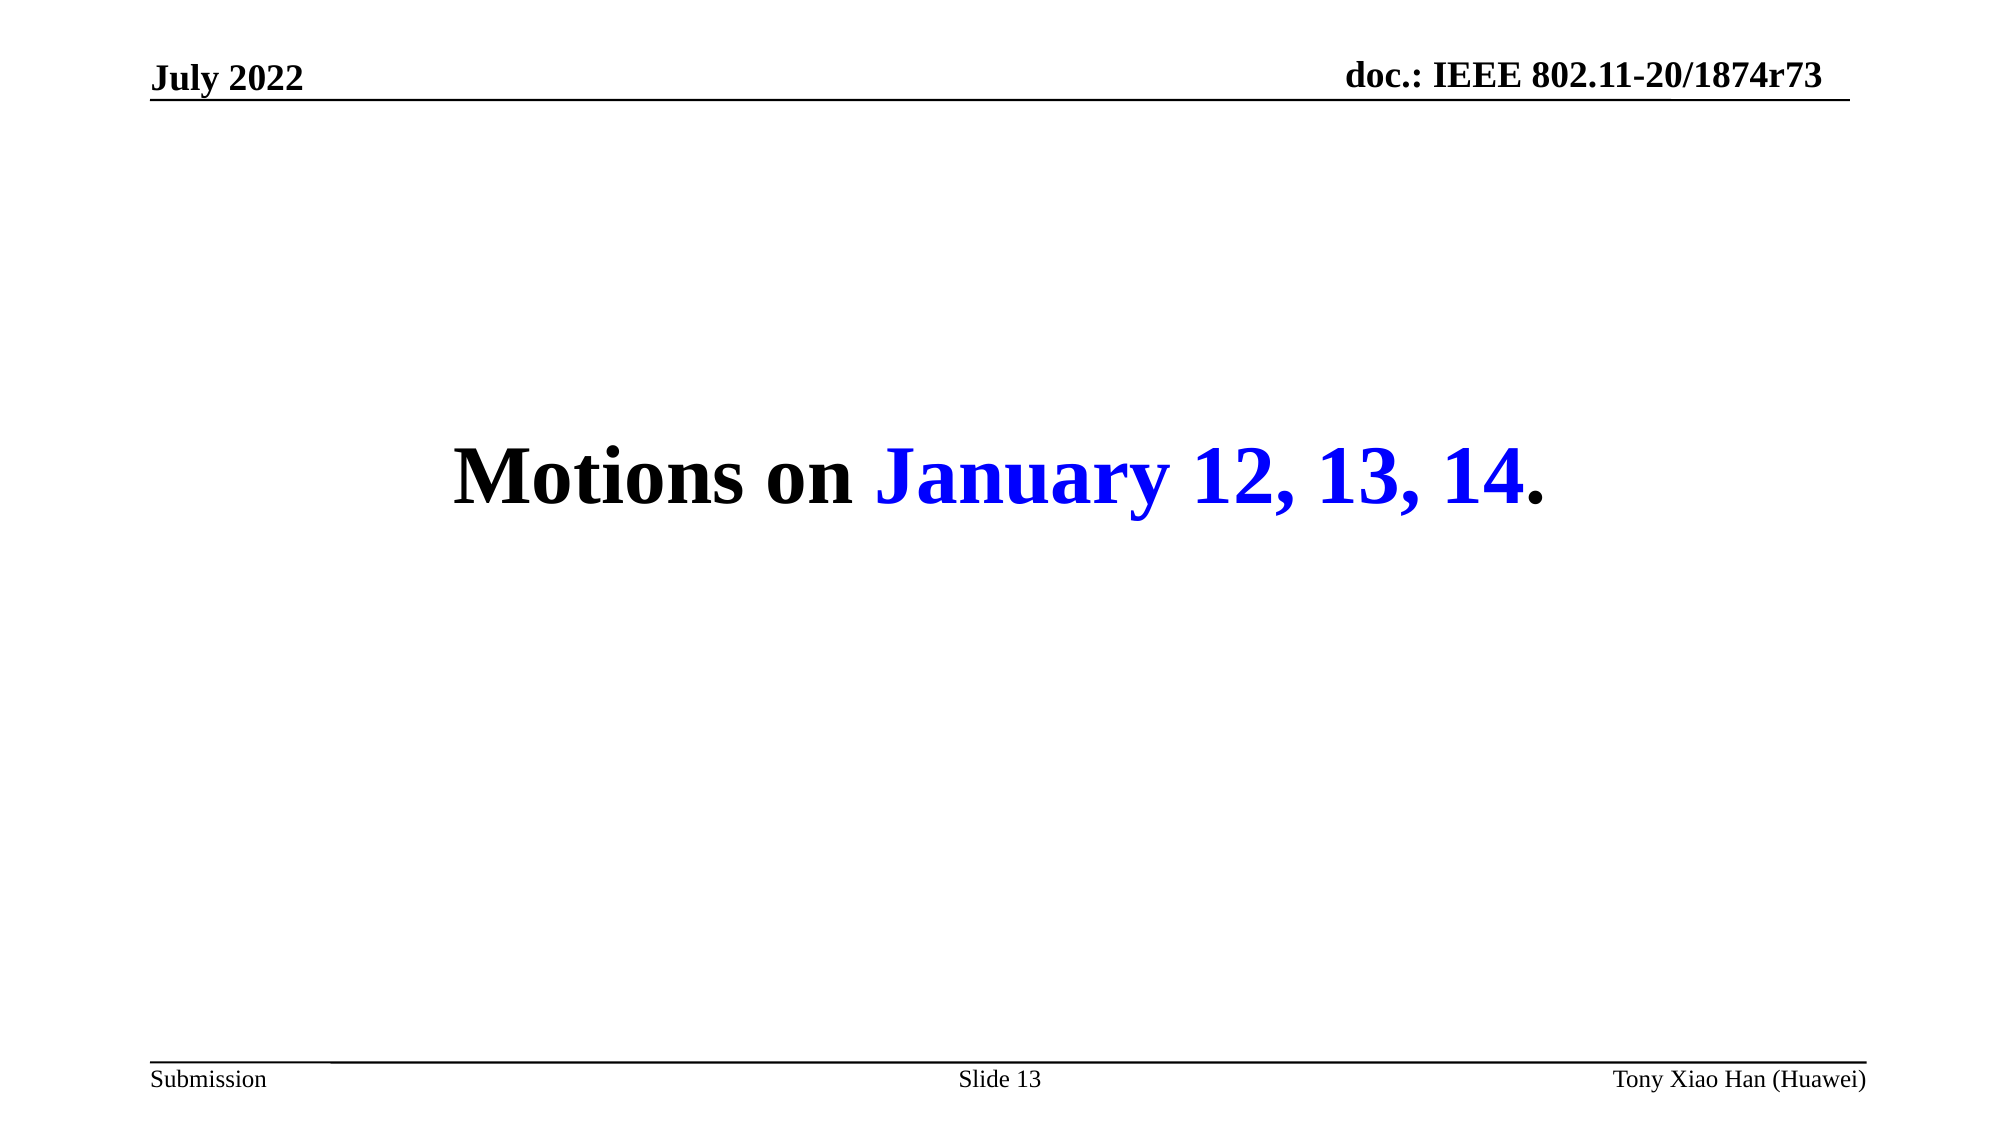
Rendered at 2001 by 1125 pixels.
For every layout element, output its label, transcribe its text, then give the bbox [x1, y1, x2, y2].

text_box Motions on January 12, 13, 14. [362, 412, 1638, 950]
